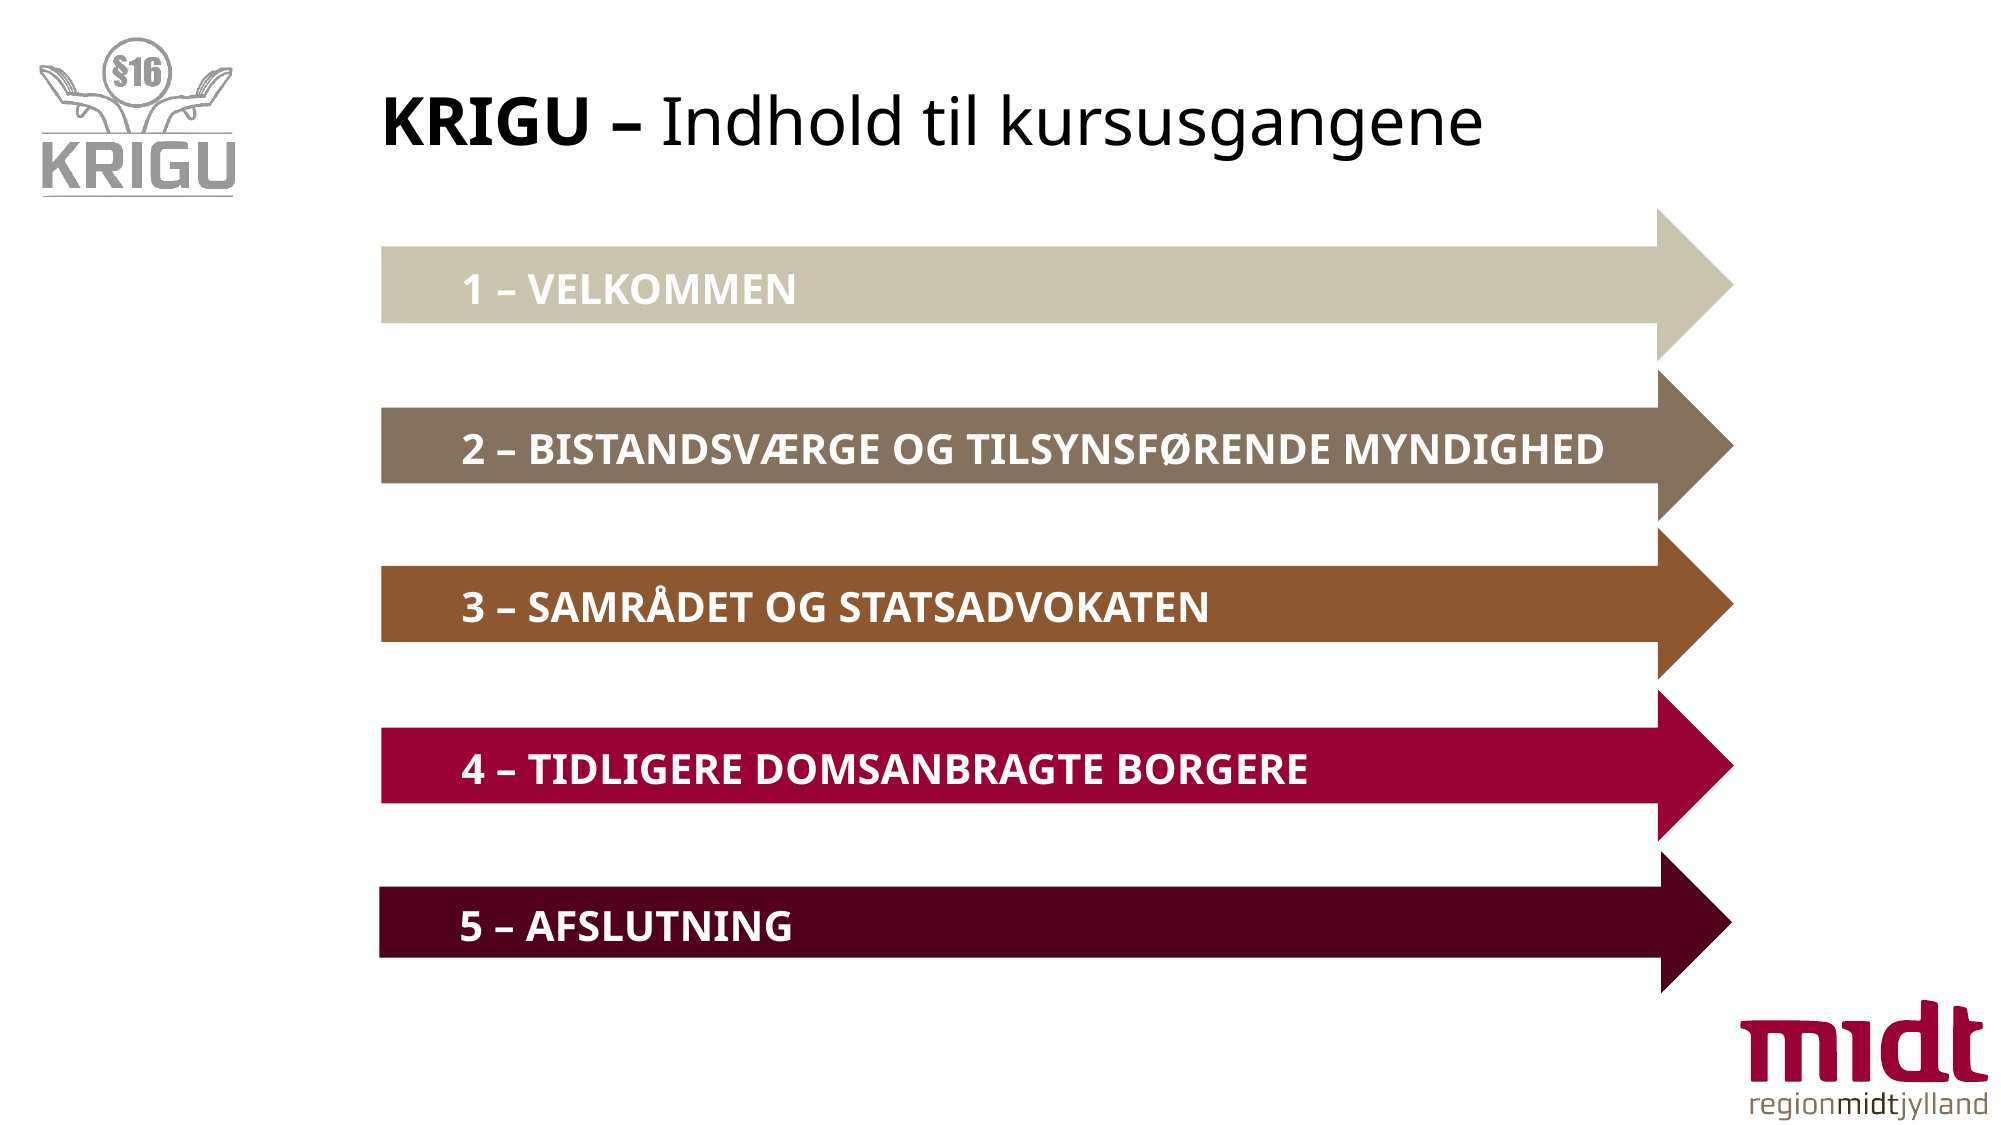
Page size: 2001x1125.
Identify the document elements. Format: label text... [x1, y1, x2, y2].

text_box 1 – VELKOMMEN [446, 255, 1640, 321]
text_box [380, 525, 1736, 683]
text_box KRIGU – Indhold til kursusgangene [365, 71, 1905, 167]
text_box [380, 367, 1736, 524]
text_box [380, 687, 1736, 844]
text_box 3 – SAMRÅDET OG STATSADVOKATEN [446, 573, 1634, 639]
text_box 2 – BISTANDSVÆRGE OG TILSYNSFØRENDE MYNDIGHED [446, 415, 1634, 481]
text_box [1740, 999, 1988, 1121]
text_box [378, 848, 1734, 996]
text_box [380, 205, 1736, 365]
text_box 5 – AFSLUTNING [444, 891, 1635, 957]
text_box 4 – TIDLIGERE DOMSANBRAGTE BORGERE [446, 735, 1634, 800]
